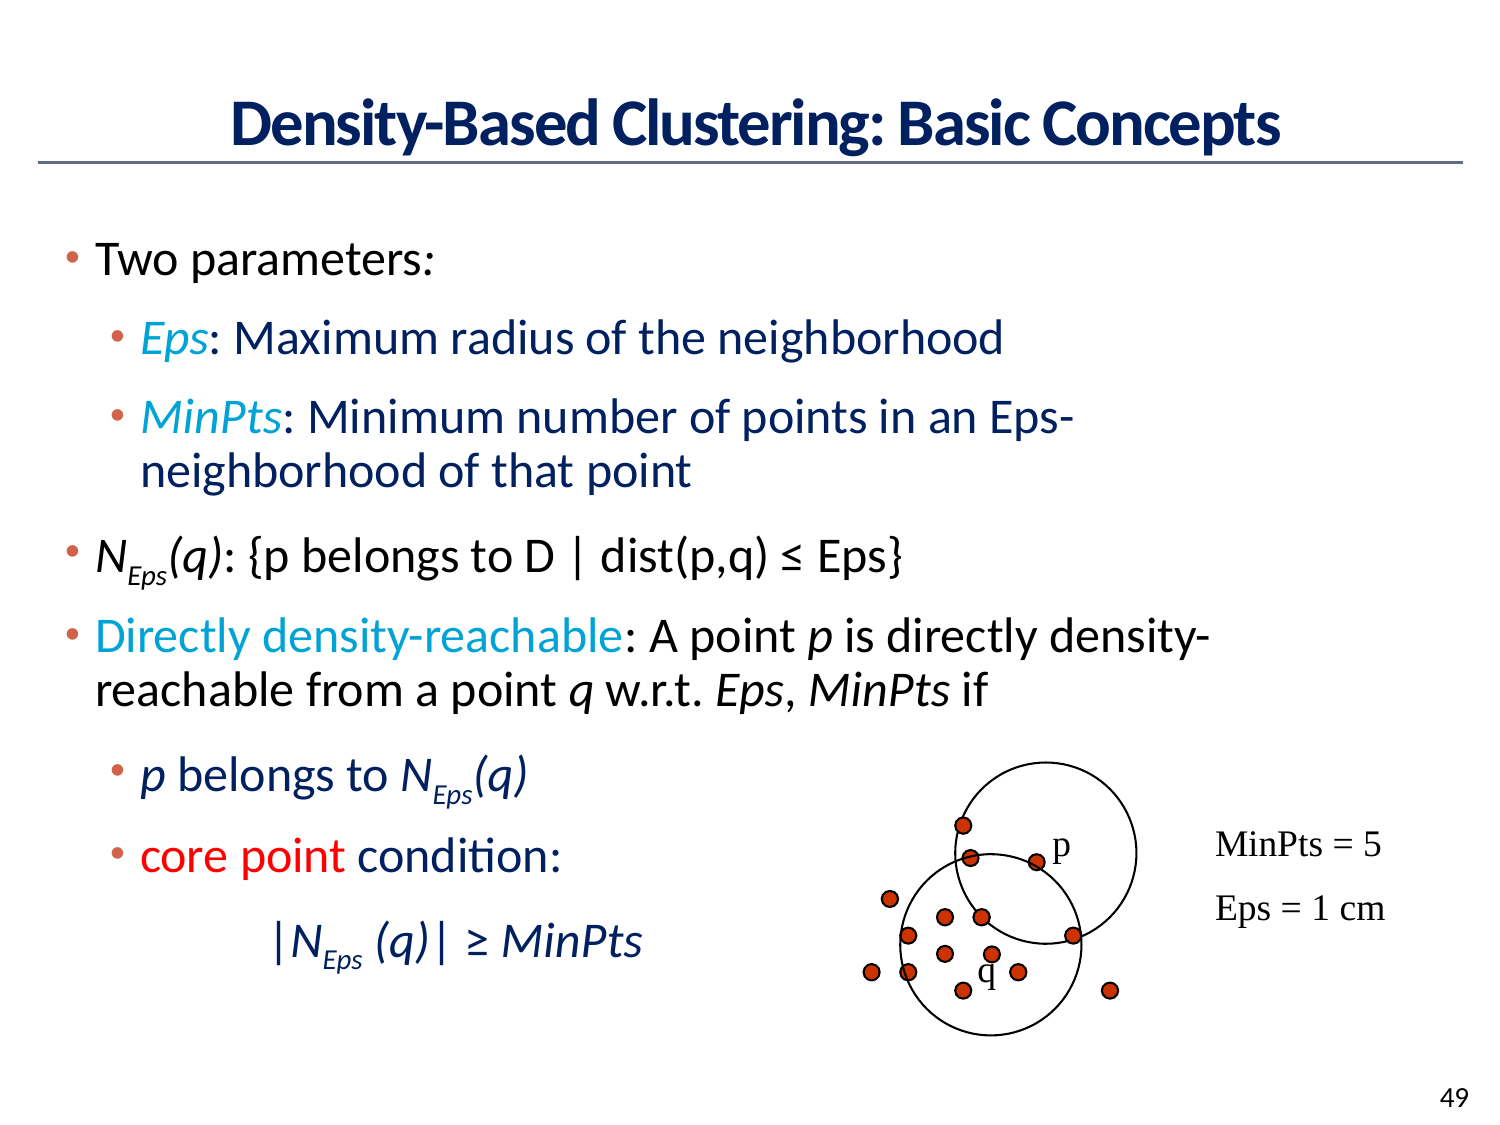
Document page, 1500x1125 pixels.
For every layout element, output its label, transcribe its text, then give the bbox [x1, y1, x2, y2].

title Density-Based Clustering: Basic Concepts [62, 62, 1450, 175]
slide_number 49 [1425, 1071, 1500, 1125]
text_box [863, 762, 1500, 1036]
list Two parameters: Eps: Maximum radius of the neighborhood MinPts: Minimum number of points in an Eps-neighborhood of that point NEps(q): {p belongs to D | dist(p,q) ≤ Eps} Directly density-reachable: A point p is directly density-reachable from a point q w.r.t. Eps, MinPts if p belongs to NEps(q) core point condition: |NEps (q)| ≥ MinPts [50, 224, 1350, 1075]
